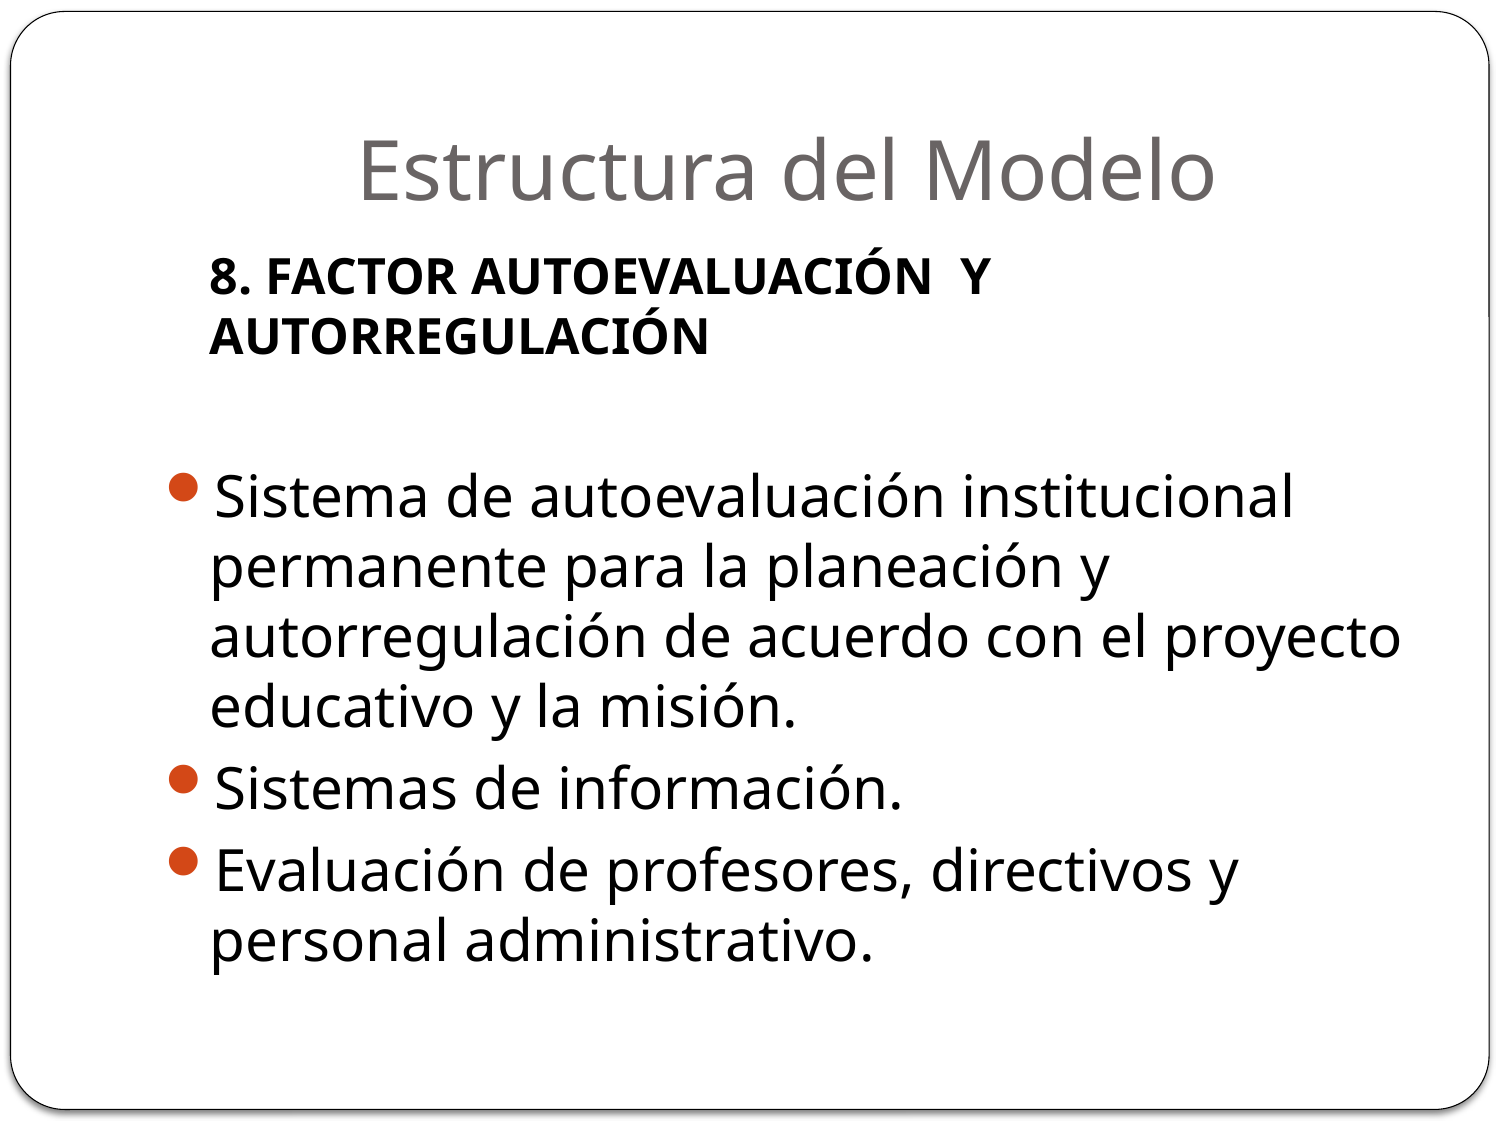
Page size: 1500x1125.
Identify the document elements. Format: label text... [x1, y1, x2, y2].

title Estructura del Modelo [150, 45, 1425, 233]
list 8. FACTOR AUTOEVALUACIÓN Y AUTORREGULACIÓN Sistema de autoevaluación institucional permanente para la planeación y autorregulación de acuerdo con el proyecto educativo y la misión. Sistemas de información. Evaluación de profesores, directivos y personal administrativo. [150, 237, 1425, 988]
